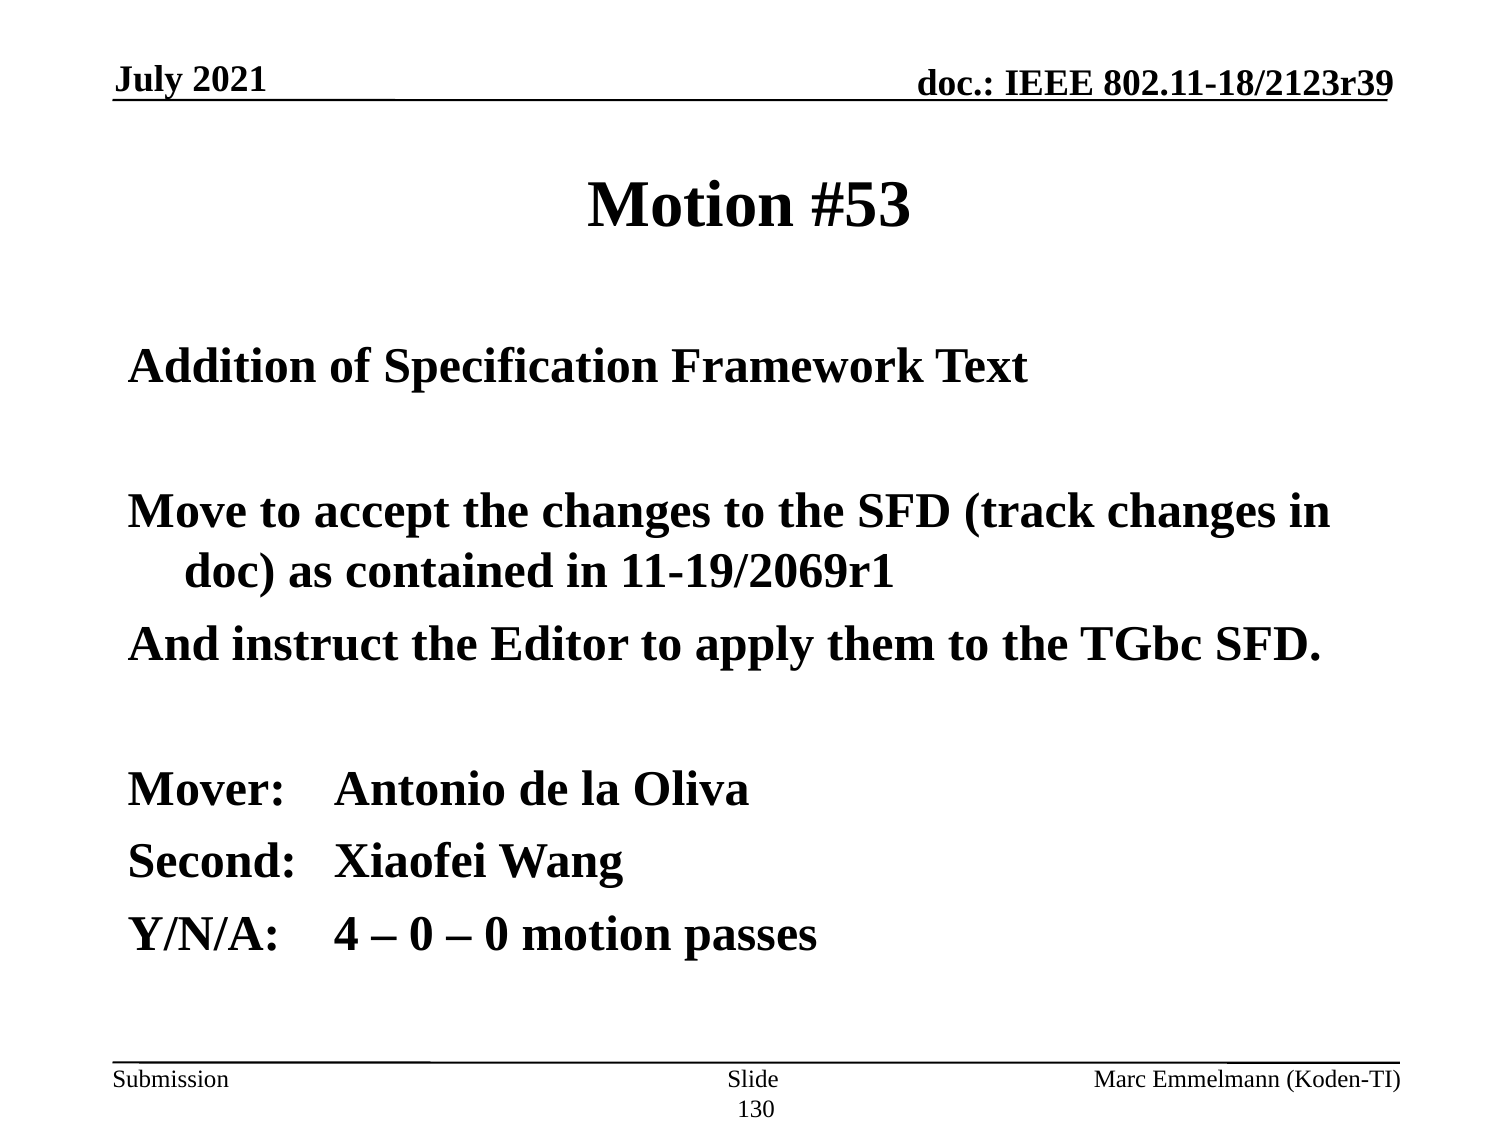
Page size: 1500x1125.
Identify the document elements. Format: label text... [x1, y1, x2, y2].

title Motion #53 [112, 112, 1388, 288]
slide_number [114, 54, 423, 100]
footer Marc Emmelmann (Koden-TI) [878, 1061, 1402, 1093]
slide_number Slide 130 [712, 1061, 800, 1123]
list Addition of Specification Framework Text Move to accept the changes to the SFD (track changes in doc) as contained in 11-19/2069r1 And instruct the Editor to apply them to the TGbc SFD. Mover: Antonio de la Oliva Second: Xiaofei Wang Y/N/A: 4 – 0 – 0 motion passes [112, 324, 1388, 1000]
